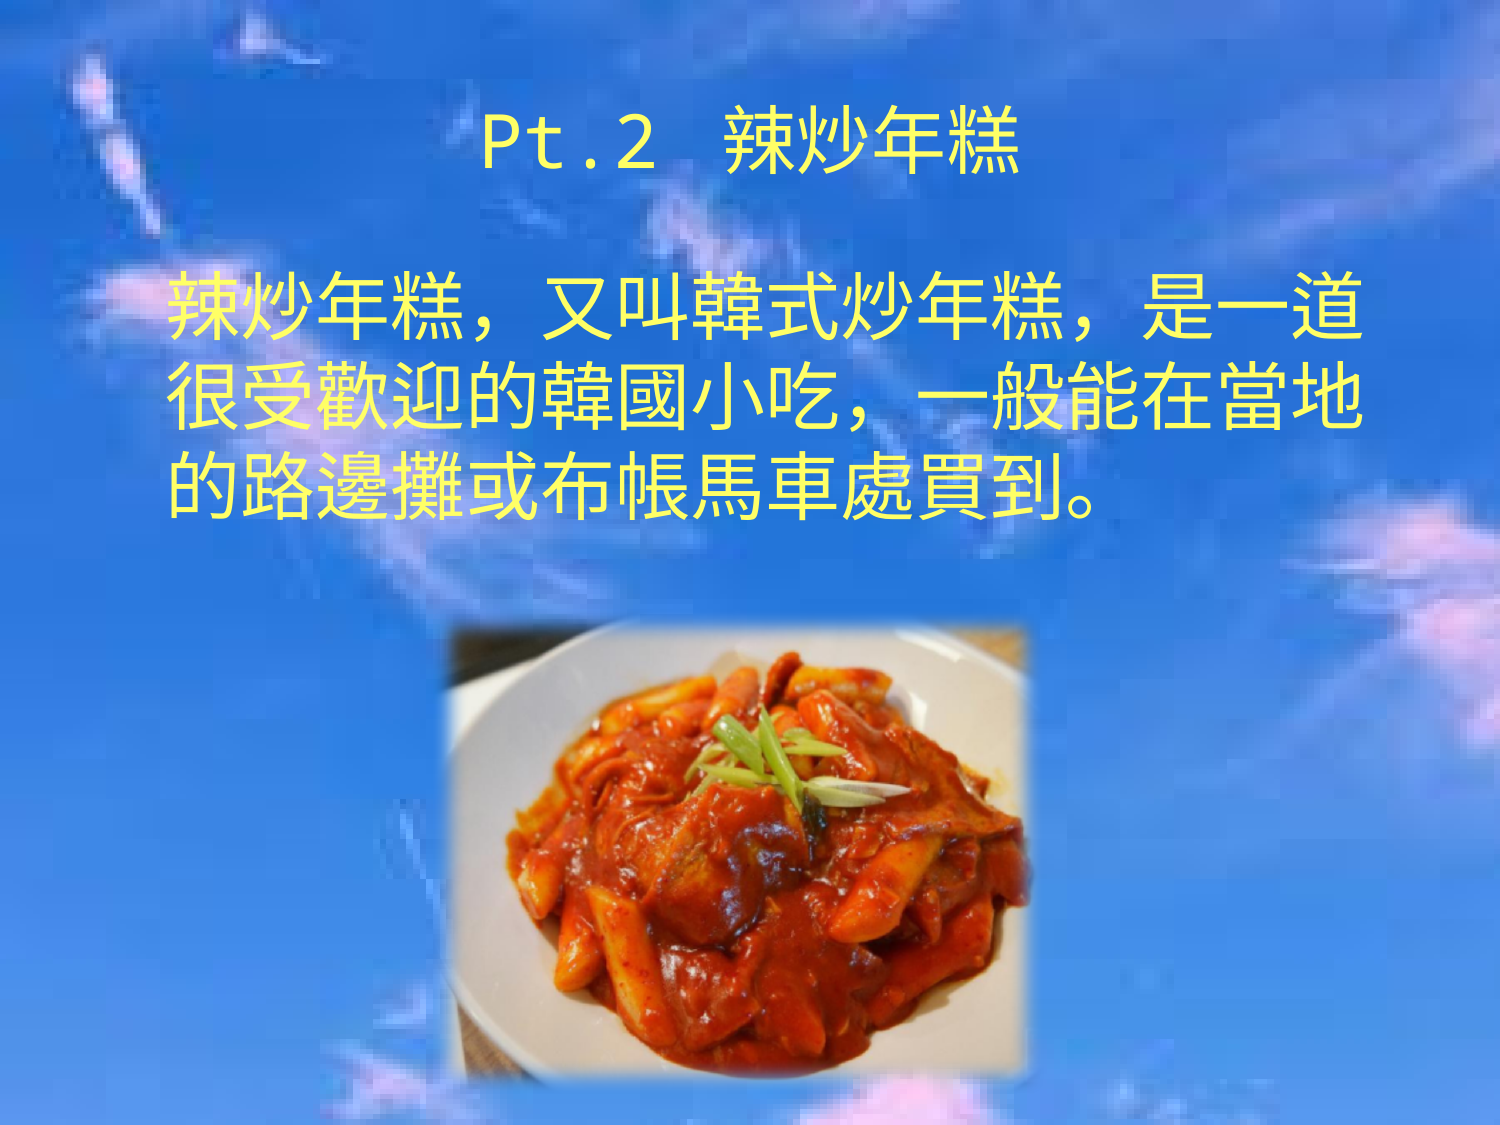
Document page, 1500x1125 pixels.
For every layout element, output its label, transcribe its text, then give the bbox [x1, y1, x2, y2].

title Pt.2 辣炒年糕 [75, 45, 1425, 233]
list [430, 609, 1044, 1095]
picture [0, 0, 1500, 1125]
text_box 辣炒年糕，又叫韓式炒年糕，是一道很受歡迎的韓國小吃，一般能在當地的路邊攤或布帳馬車處買到。 [150, 252, 1421, 537]
